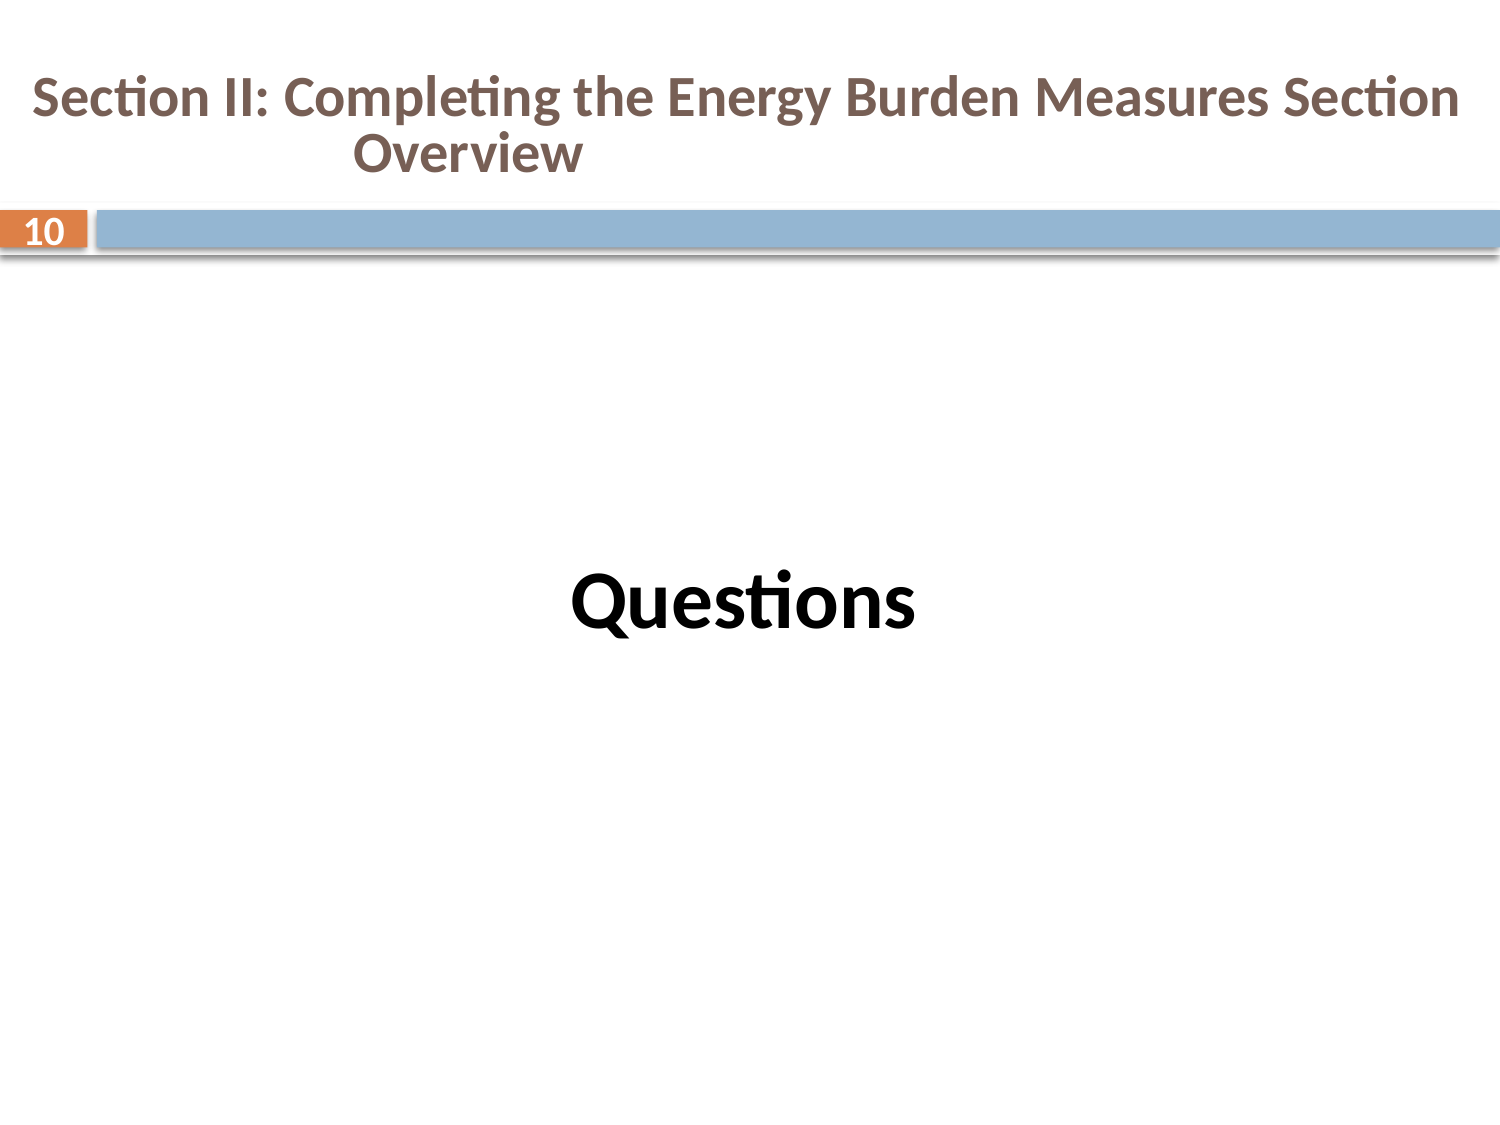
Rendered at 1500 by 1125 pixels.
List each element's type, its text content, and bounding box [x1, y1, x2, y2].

text_box Section II: Completing the Energy Burden Measures Section Overview [0, 46, 1500, 209]
list Questions [75, 224, 1413, 1035]
slide_number 10 [0, 209, 88, 249]
